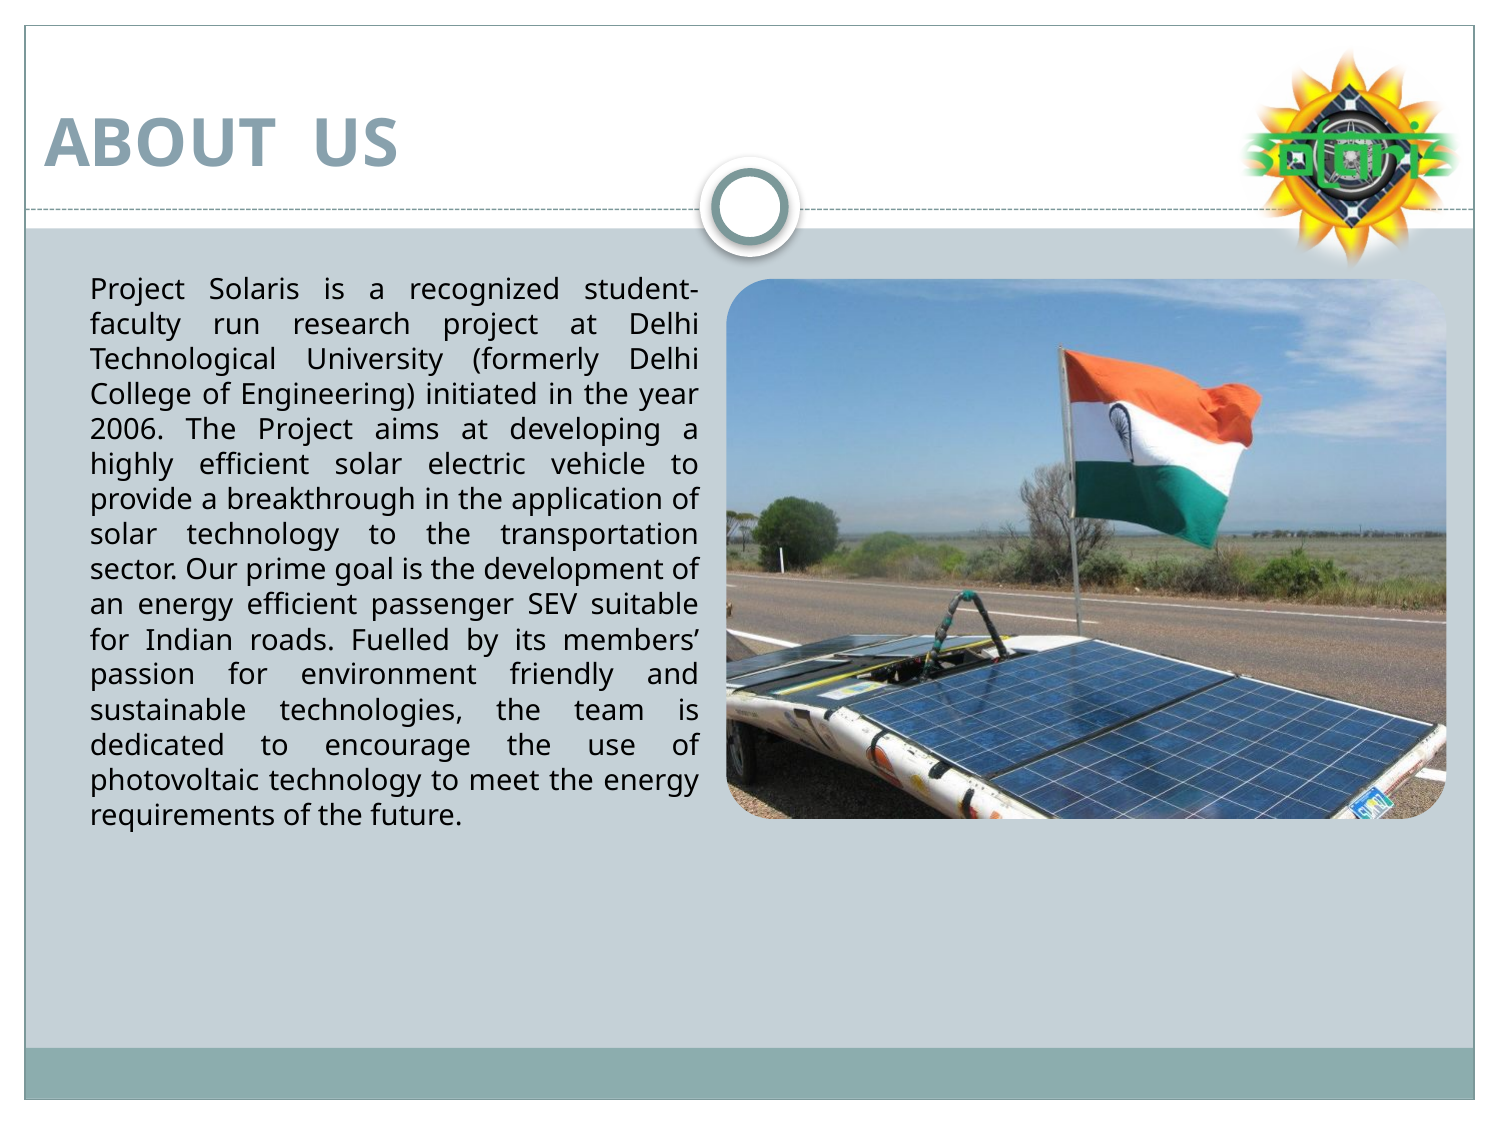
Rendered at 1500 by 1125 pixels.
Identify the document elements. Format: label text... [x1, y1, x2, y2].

title ABOUT US [29, 0, 1380, 188]
list Project Solaris is a recognized student-faculty run research project at Delhi Technological University (formerly Delhi College of Engineering) initiated in the year 2006. The Project aims at developing a highly efficient solar electric vehicle to provide a breakthrough in the application of solar technology to the transportation sector. Our prime goal is the development of an energy efficient passenger SEV suitable for Indian roads. Fuelled by its members’ passion for environment friendly and sustainable technologies, the team is dedicated to encourage the use of photovoltaic technology to meet the energy requirements of the future. [75, 262, 715, 1005]
picture [1233, 42, 1467, 275]
picture [726, 278, 1447, 820]
